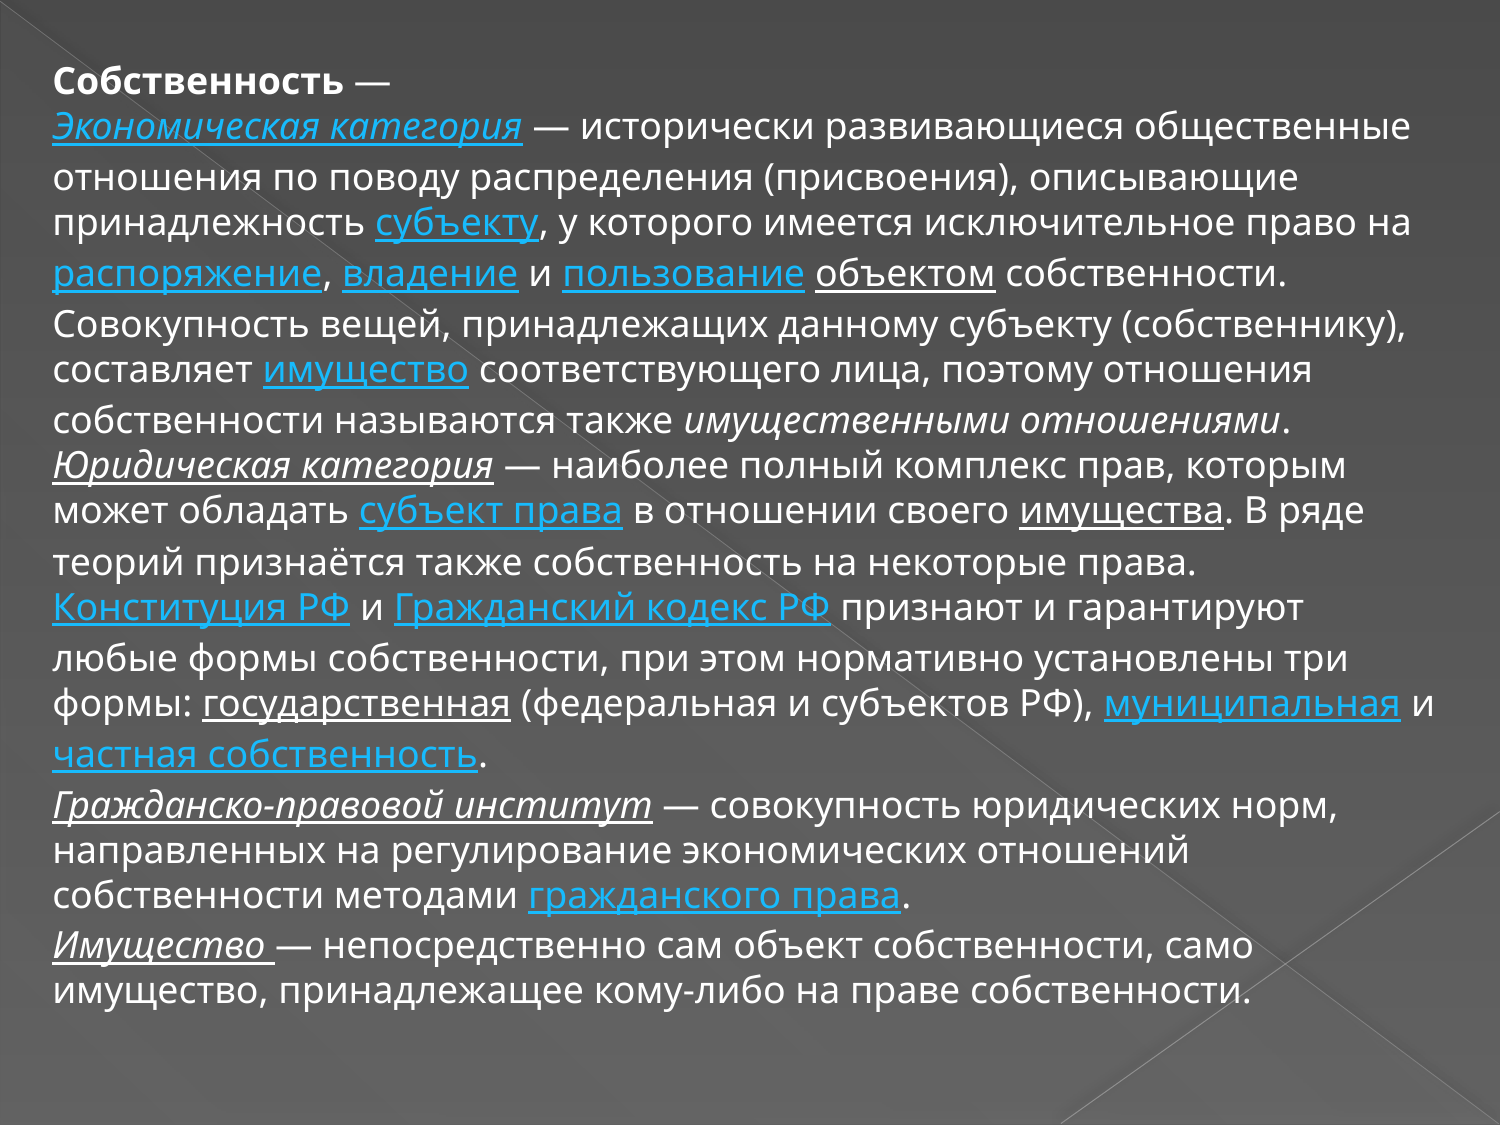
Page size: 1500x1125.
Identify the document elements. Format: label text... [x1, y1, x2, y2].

text_box Собственность — Экономическая категория — исторически развивающиеся общественные отношения по поводу распределения (присвоения), описывающие принадлежность субъекту, у которого имеется исключительное право на распоряжение, владение и пользование объектом собственности. Совокупность вещей, принадлежащих данному субъекту (собственнику), составляет имущество соответствующего лица, поэтому отношения собственности называются также имущественными отношениями. Юридическая категория — наиболее полный комплекс прав, которым может обладать субъект права в отношении своего имущества. В ряде теорий признаётся также собственность на некоторые права. Конституция РФ и Гражданский кодекс РФ признают и гарантируют любые формы собственности, при этом нормативно установлены три формы: государственная (федеральная и субъектов РФ), муниципальная и частная собственность. Гражданско-правовой институт — совокупность юридических норм, направленных на регулирование экономических отношений собственности методами гражданского права. Имущество — непосредственно сам объект собственности, само имущество, принадлежащее кому-либо на праве собственности. [37, 49, 1450, 1019]
